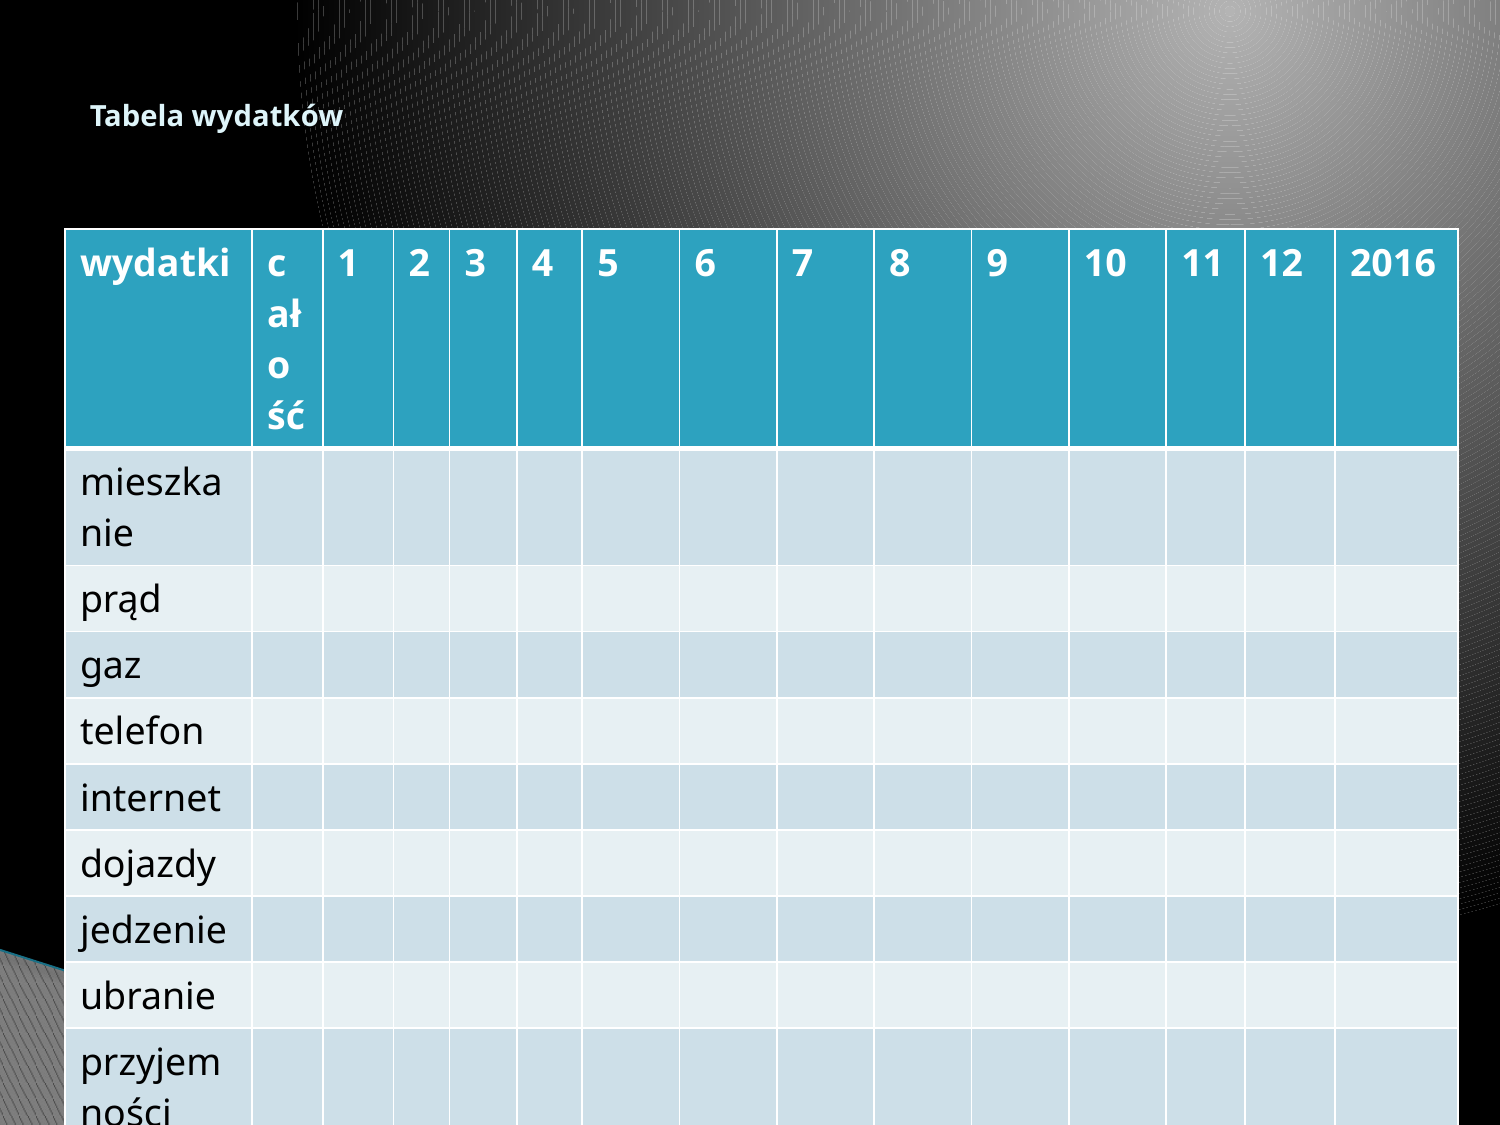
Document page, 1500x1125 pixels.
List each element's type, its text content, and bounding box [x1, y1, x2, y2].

table_cell [972, 963, 1068, 1027]
table_cell [778, 699, 873, 763]
table_cell [324, 831, 393, 895]
table_cell [394, 897, 449, 961]
table_cell [394, 566, 449, 631]
table_cell [778, 1029, 873, 1125]
table_cell [778, 897, 873, 961]
table_cell [972, 1029, 1068, 1125]
table_cell [1336, 566, 1457, 631]
table_header wydatki [66, 230, 251, 446]
table_cell [1246, 831, 1334, 895]
table_cell dojazdy [66, 831, 251, 895]
table_header 1 [324, 230, 393, 446]
table_cell przyjemności [66, 1029, 251, 1125]
table_cell [680, 451, 776, 565]
table_header 3 [450, 230, 516, 446]
table_cell [518, 831, 581, 895]
table_cell [583, 897, 679, 961]
table_cell [253, 566, 322, 631]
table_cell [583, 632, 679, 697]
table_cell [1167, 765, 1244, 829]
table_cell [972, 451, 1068, 565]
table_cell [972, 765, 1068, 829]
table_cell [1070, 566, 1165, 631]
table_cell [253, 831, 322, 895]
table_cell [680, 963, 776, 1027]
table_cell [324, 1029, 393, 1125]
table_cell jedzenie [66, 897, 251, 961]
table_cell [1070, 765, 1165, 829]
picture [0, 952, 64, 1125]
table_cell [394, 765, 449, 829]
table_cell [450, 699, 516, 763]
table_cell [450, 897, 516, 961]
table_cell gaz [66, 632, 251, 697]
table_cell [1246, 451, 1334, 565]
table_cell [1336, 963, 1457, 1027]
table_cell [253, 451, 322, 565]
table_cell [450, 1029, 516, 1125]
table_cell [875, 699, 971, 763]
table_cell [1070, 699, 1165, 763]
table_cell [518, 765, 581, 829]
table_cell [680, 699, 776, 763]
table_cell [1167, 897, 1244, 961]
table_cell [518, 451, 581, 565]
table_cell [1167, 699, 1244, 763]
table_cell [1070, 632, 1165, 697]
table_cell [450, 451, 516, 565]
table_cell [972, 566, 1068, 631]
table_cell [972, 897, 1068, 961]
table_header 5 [583, 230, 679, 446]
table_cell [518, 699, 581, 763]
table_cell [394, 451, 449, 565]
table_header 2 [394, 230, 449, 446]
table_cell [324, 699, 393, 763]
table_cell [875, 632, 971, 697]
table_cell [1070, 831, 1165, 895]
table_cell [778, 765, 873, 829]
table_cell internet [66, 765, 251, 829]
table_cell [253, 632, 322, 697]
table_cell [778, 451, 873, 565]
table_cell [1246, 1029, 1334, 1125]
table_cell [1070, 451, 1165, 565]
table_cell [253, 1029, 322, 1125]
table_cell [972, 699, 1068, 763]
table_cell [1336, 632, 1457, 697]
table_cell [875, 1029, 971, 1125]
table_cell [583, 831, 679, 895]
table_cell [680, 1029, 776, 1125]
table_cell [1246, 632, 1334, 697]
table_header 8 [875, 230, 971, 446]
table_header 9 [972, 230, 1068, 446]
table_cell [450, 632, 516, 697]
table_cell [450, 566, 516, 631]
table_header 4 [518, 230, 581, 446]
table_cell [1167, 831, 1244, 895]
table_cell [1167, 963, 1244, 1027]
table_cell [253, 963, 322, 1027]
table_cell [1336, 831, 1457, 895]
table_cell [518, 566, 581, 631]
table_cell [1336, 1029, 1457, 1125]
table_cell [875, 451, 971, 565]
table_cell [778, 831, 873, 895]
table_cell [394, 1029, 449, 1125]
table_cell [394, 699, 449, 763]
table_cell [680, 566, 776, 631]
table_cell [1070, 1029, 1165, 1125]
table_cell [1336, 451, 1457, 565]
table_cell [253, 699, 322, 763]
table_cell mieszkanie [66, 451, 251, 565]
table_cell [324, 897, 393, 961]
table_cell [394, 632, 449, 697]
table_cell [875, 897, 971, 961]
table_cell [875, 963, 971, 1027]
table_cell [1246, 897, 1334, 961]
table_header 6 [680, 230, 776, 446]
table_cell [1336, 897, 1457, 961]
table_cell [1336, 699, 1457, 763]
table_cell [324, 632, 393, 697]
table_cell [778, 566, 873, 631]
table_cell [778, 963, 873, 1027]
table_cell prąd [66, 566, 251, 631]
table_cell [324, 451, 393, 565]
table_header 12 [1246, 230, 1334, 446]
table_cell [583, 451, 679, 565]
table_cell [1167, 566, 1244, 631]
table_cell [1246, 963, 1334, 1027]
table_cell [875, 765, 971, 829]
table_cell [583, 765, 679, 829]
table_header 7 [778, 230, 873, 446]
table_cell [518, 897, 581, 961]
table_cell [680, 897, 776, 961]
table_header 2016 [1336, 230, 1457, 446]
table_cell [972, 831, 1068, 895]
table_cell [583, 963, 679, 1027]
table_header 11 [1167, 230, 1244, 446]
table_cell [394, 963, 449, 1027]
table_cell [1246, 699, 1334, 763]
table_cell [253, 897, 322, 961]
table_cell telefon [66, 699, 251, 763]
table_cell [1167, 1029, 1244, 1125]
table_cell [1246, 765, 1334, 829]
table_cell [972, 632, 1068, 697]
table_cell [518, 1029, 581, 1125]
table_cell [450, 831, 516, 895]
table_cell [1336, 765, 1457, 829]
table_cell [875, 831, 971, 895]
table_cell [680, 831, 776, 895]
table_cell [1167, 632, 1244, 697]
table_cell [518, 632, 581, 697]
table_cell [875, 566, 971, 631]
table_cell [680, 632, 776, 697]
table_cell [583, 1029, 679, 1125]
title Tabela wydatków [75, 45, 1425, 185]
table_cell [450, 963, 516, 1027]
table_cell [1246, 566, 1334, 631]
table_cell [1167, 451, 1244, 565]
table_cell [518, 963, 581, 1027]
table_cell [1070, 897, 1165, 961]
table_cell [394, 831, 449, 895]
table_cell [1070, 963, 1165, 1027]
table_cell ubranie [66, 963, 251, 1027]
table_cell [450, 765, 516, 829]
table_cell [583, 566, 679, 631]
table_header 10 [1070, 230, 1165, 446]
table_cell [324, 963, 393, 1027]
table_cell [324, 566, 393, 631]
table_cell [778, 632, 873, 697]
table_cell [583, 699, 679, 763]
table_cell [680, 765, 776, 829]
table_cell [324, 765, 393, 829]
table_cell [253, 765, 322, 829]
table_header całość [253, 230, 322, 446]
